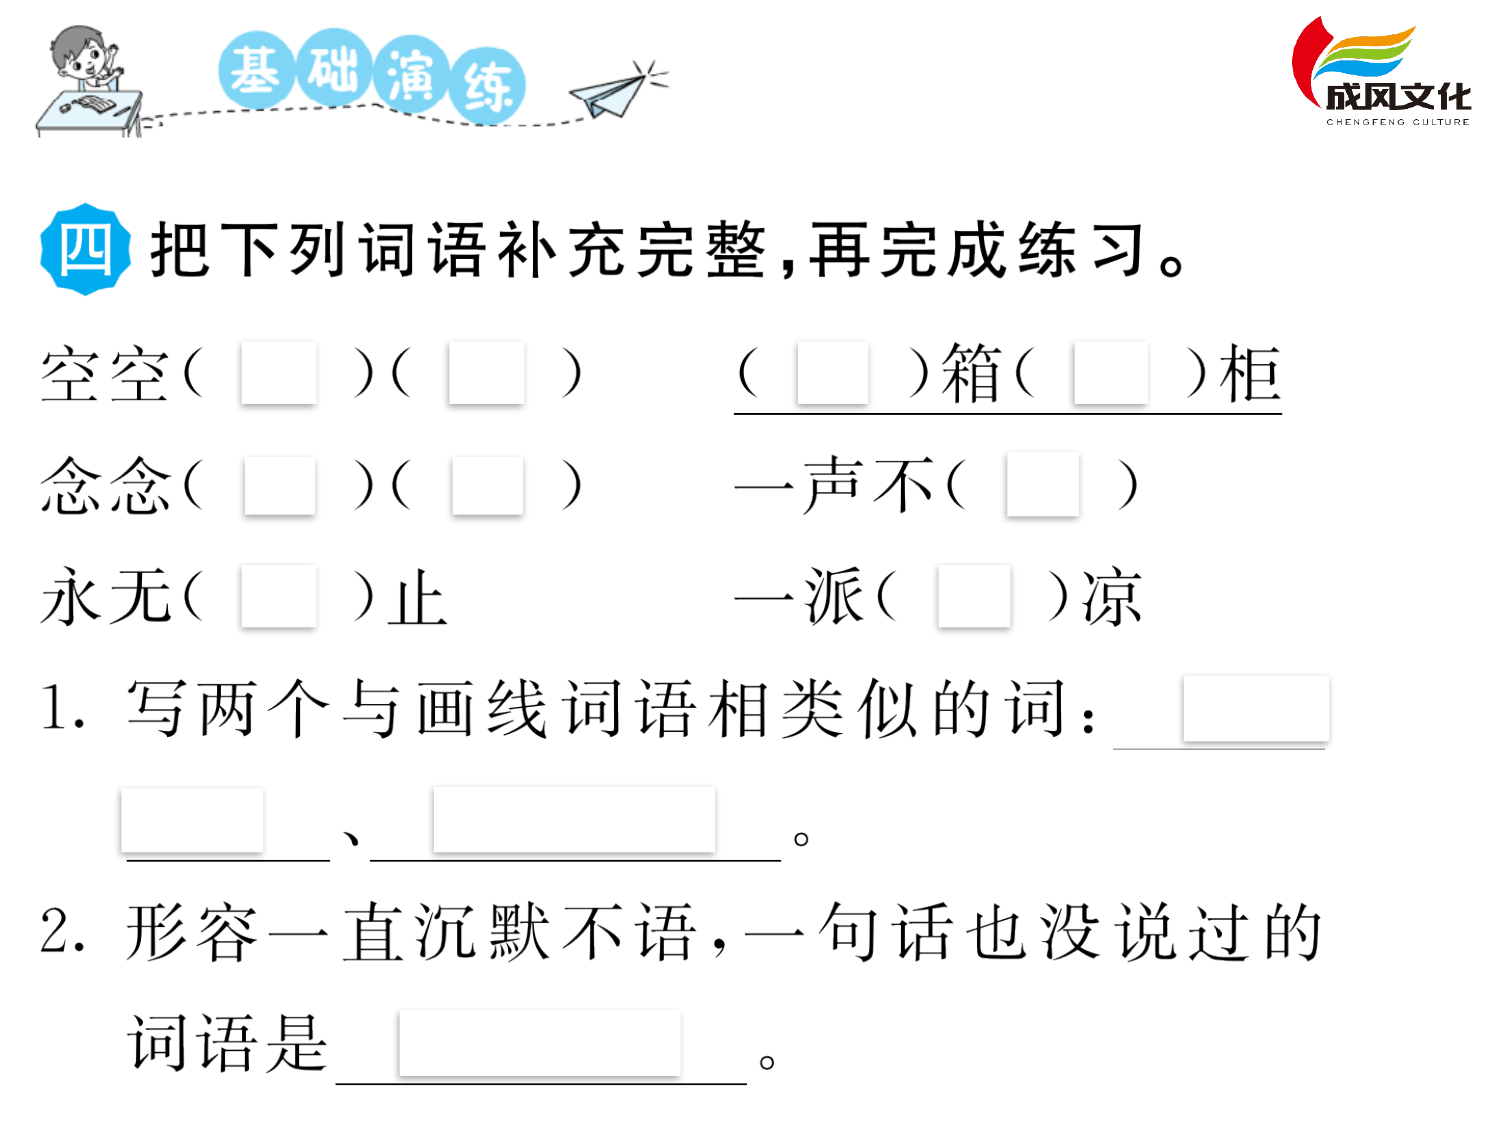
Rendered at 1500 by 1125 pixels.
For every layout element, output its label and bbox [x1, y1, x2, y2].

picture [29, 10, 680, 149]
picture [1281, 0, 1489, 136]
picture [35, 176, 1453, 1105]
